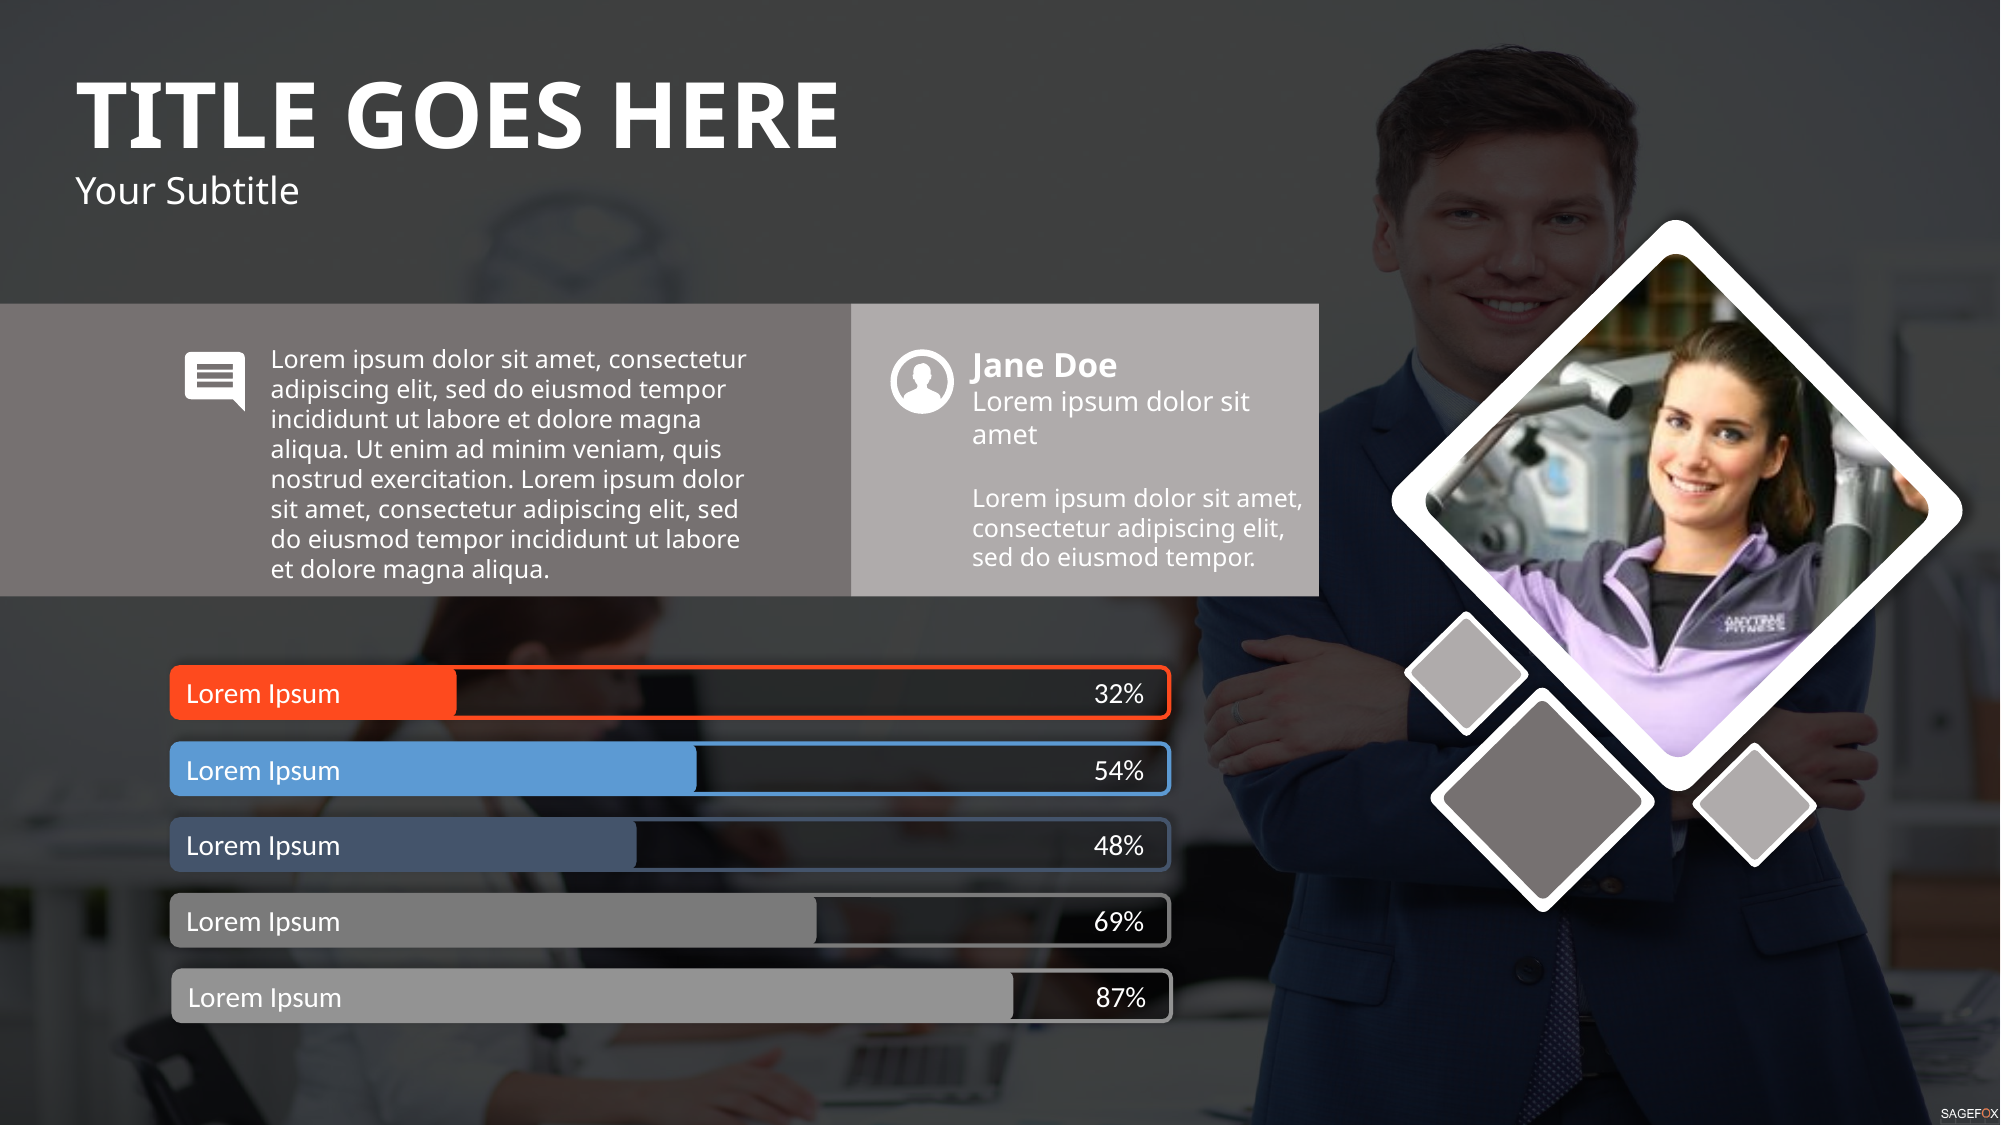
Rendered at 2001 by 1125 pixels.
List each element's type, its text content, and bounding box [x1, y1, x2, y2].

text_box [171, 667, 457, 718]
text_box [177, 893, 1171, 947]
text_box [1470, 295, 1884, 716]
picture [0, 0, 2001, 1125]
text_box [890, 349, 954, 414]
text_box [176, 666, 1171, 719]
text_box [1461, 717, 1624, 883]
text_box [852, 303, 1320, 597]
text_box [1421, 627, 1512, 720]
text_box 54% [1079, 743, 1165, 794]
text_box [171, 819, 637, 870]
text_box TITLE GOES HERE Your Subtitle [60, 49, 1036, 220]
text_box Lorem ipsum dolor sit amet, consectetur adipiscing elit, sed do eiusmod tempor incididunt ut labore et dolore magna aliqua. Ut enim ad minim veniam, quis nostrud exercitation. Lorem ipsum dolor sit amet, consectetur adipiscing elit, sed do eiusmod tempor incididunt ut labore et dolore magna aliqua. [260, 338, 771, 589]
text_box 87% [1081, 970, 1166, 1021]
text_box 32% [1079, 667, 1165, 717]
text_box [176, 818, 1171, 871]
text_box [184, 351, 245, 412]
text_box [171, 743, 697, 795]
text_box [173, 970, 1014, 1022]
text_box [171, 894, 817, 946]
text_box Jane Doe Lorem ipsum dolor sit amet Lorem ipsum dolor sit amet, consectetur adipiscing elit, sed do eiusmod tempor. [962, 339, 1323, 577]
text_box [1709, 759, 1800, 851]
text_box [179, 969, 1173, 1023]
text_box [177, 742, 1171, 796]
text_box 48% [1079, 819, 1165, 869]
text_box [0, 303, 852, 597]
text_box 69% [1079, 894, 1165, 945]
